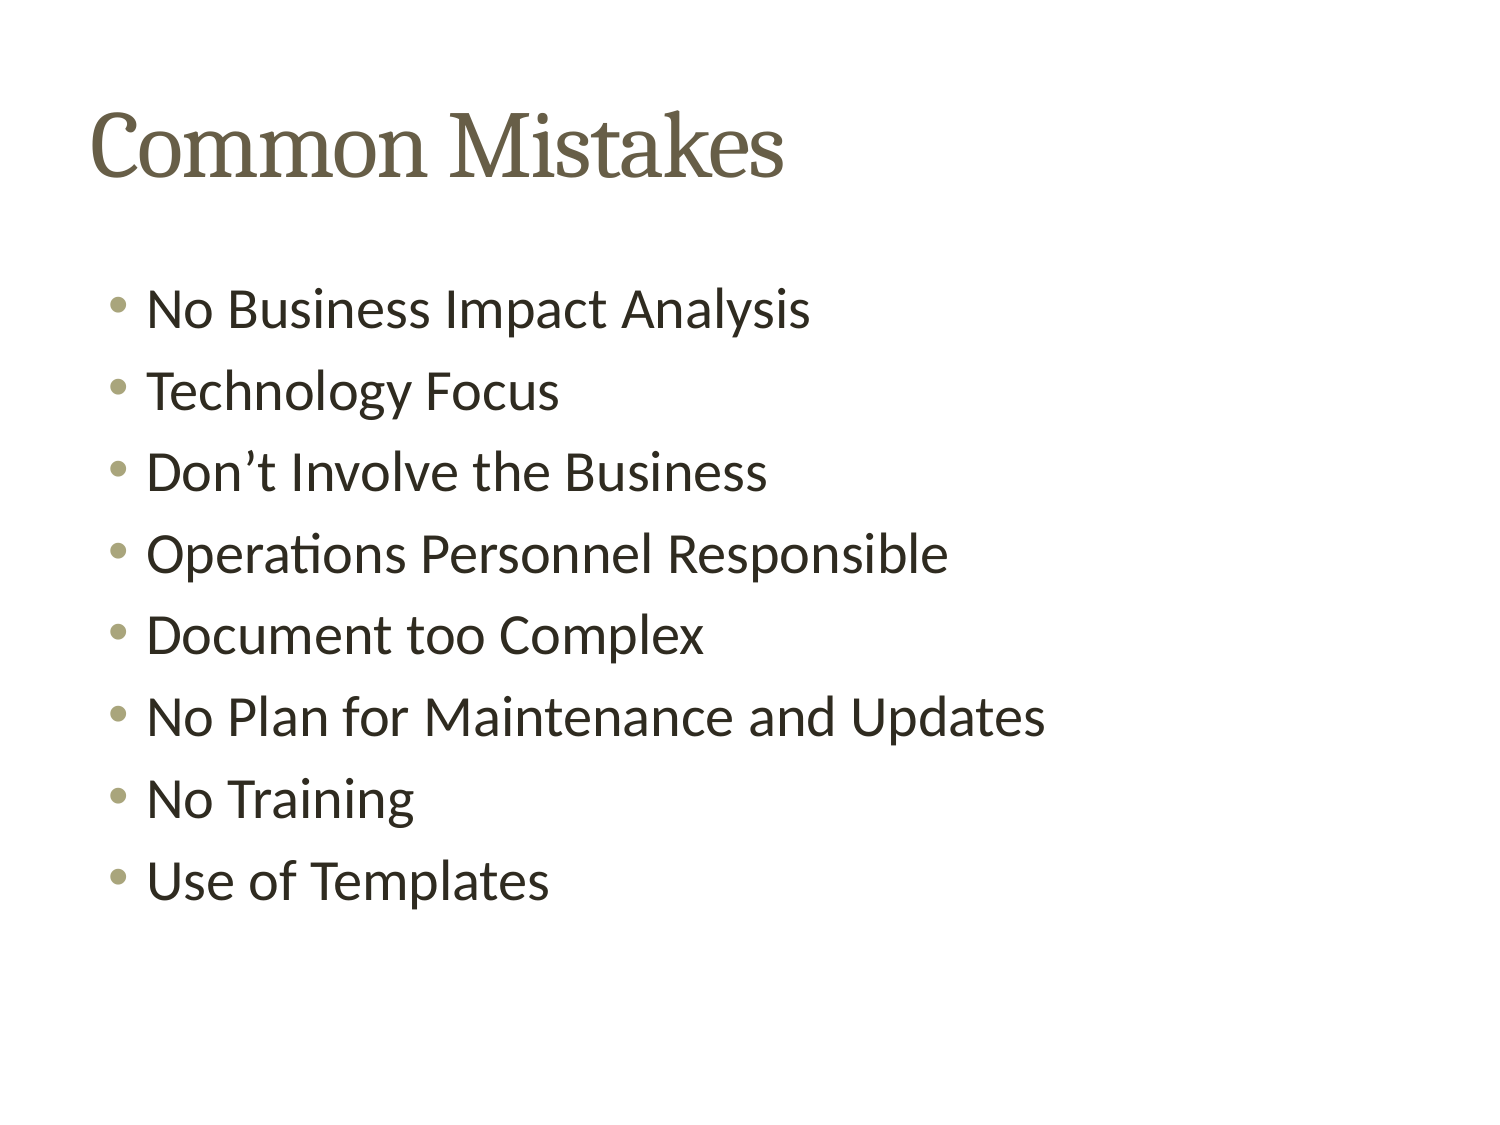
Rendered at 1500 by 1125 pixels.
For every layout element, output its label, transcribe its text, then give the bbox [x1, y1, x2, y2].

title Common Mistakes [75, 45, 1325, 233]
list No Business Impact Analysis Technology Focus Don’t Involve the Business Operations Personnel Responsible Document too Complex No Plan for Maintenance and Updates No Training Use of Templates [75, 262, 1325, 1050]
